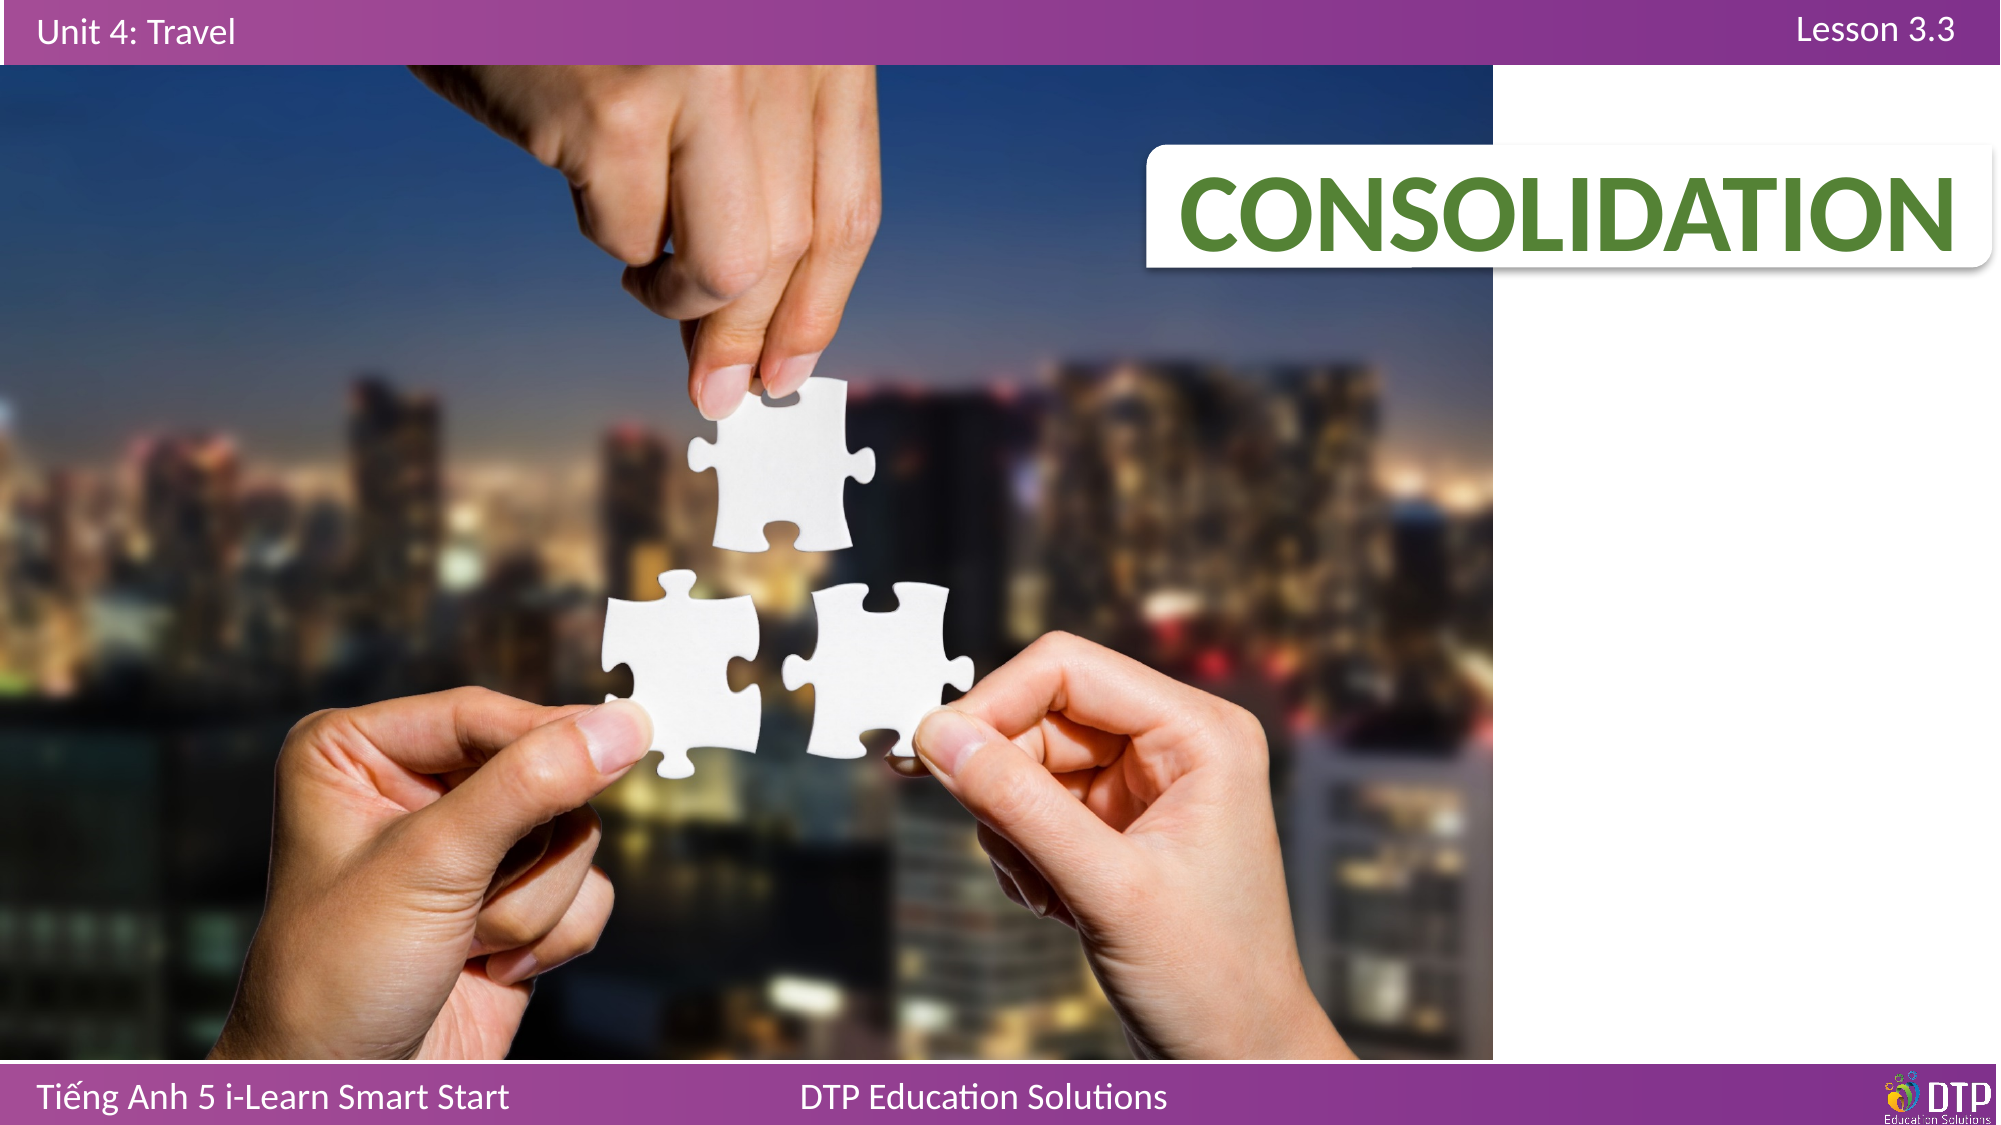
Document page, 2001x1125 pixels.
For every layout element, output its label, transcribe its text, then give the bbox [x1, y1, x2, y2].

text_box CONSOLIDATION [1493, 144, 1993, 268]
picture [0, 0, 2000, 1060]
picture [0, 1064, 1996, 1125]
